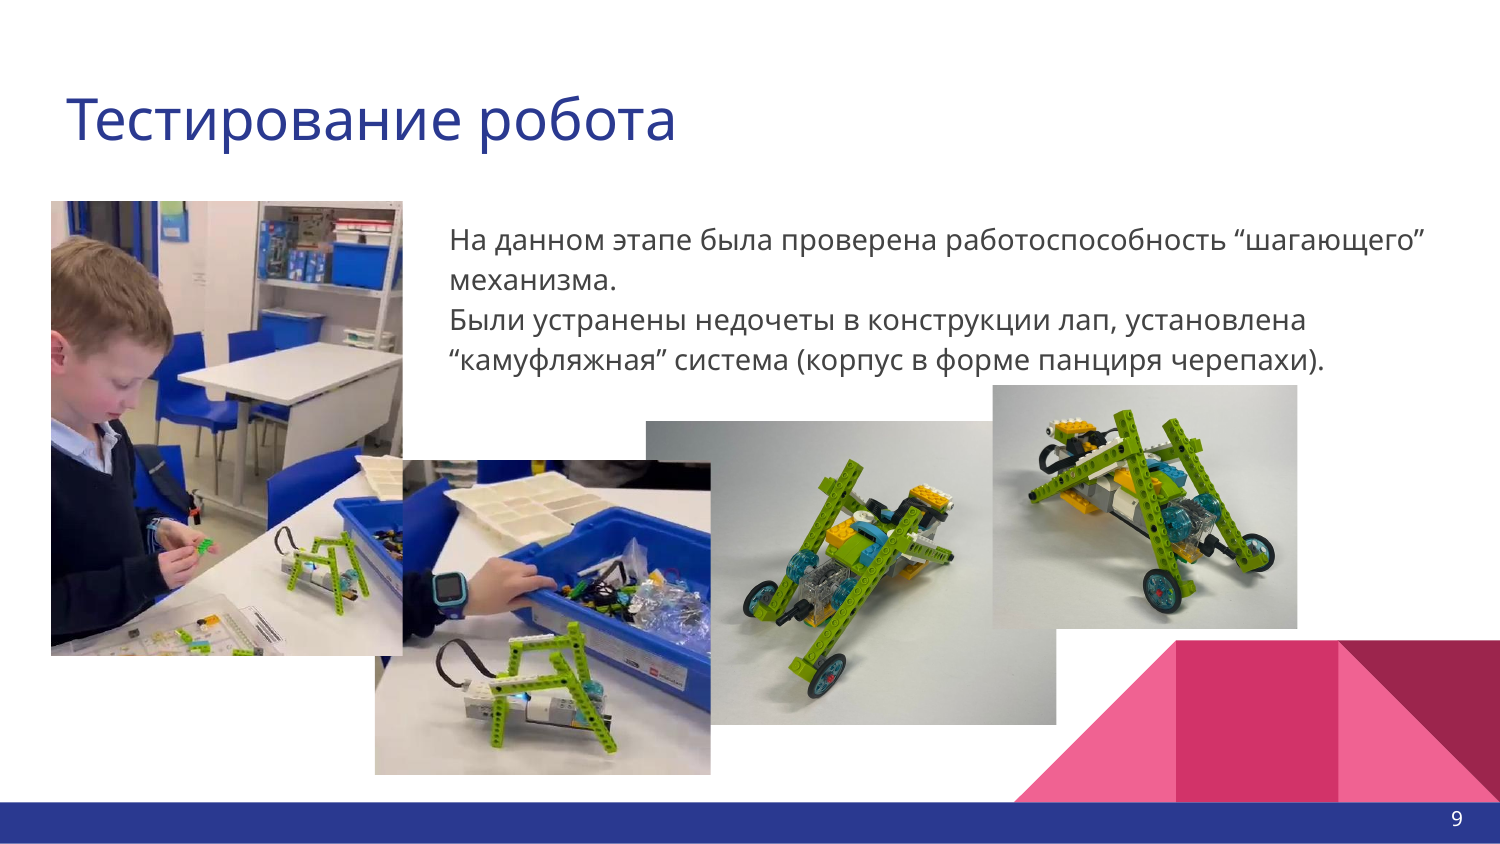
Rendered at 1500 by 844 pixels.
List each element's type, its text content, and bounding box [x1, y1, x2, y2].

title Тестирование робота [51, 67, 1449, 167]
picture [50, 201, 1298, 776]
slide_number 9 [1387, 787, 1478, 844]
list На данном этапе была проверена работоспособность “шагающего” механизма. Были устранены недочеты в конструкции лап, установлена “камуфляжная” система (корпус в форме панциря черепахи). [434, 201, 1478, 445]
